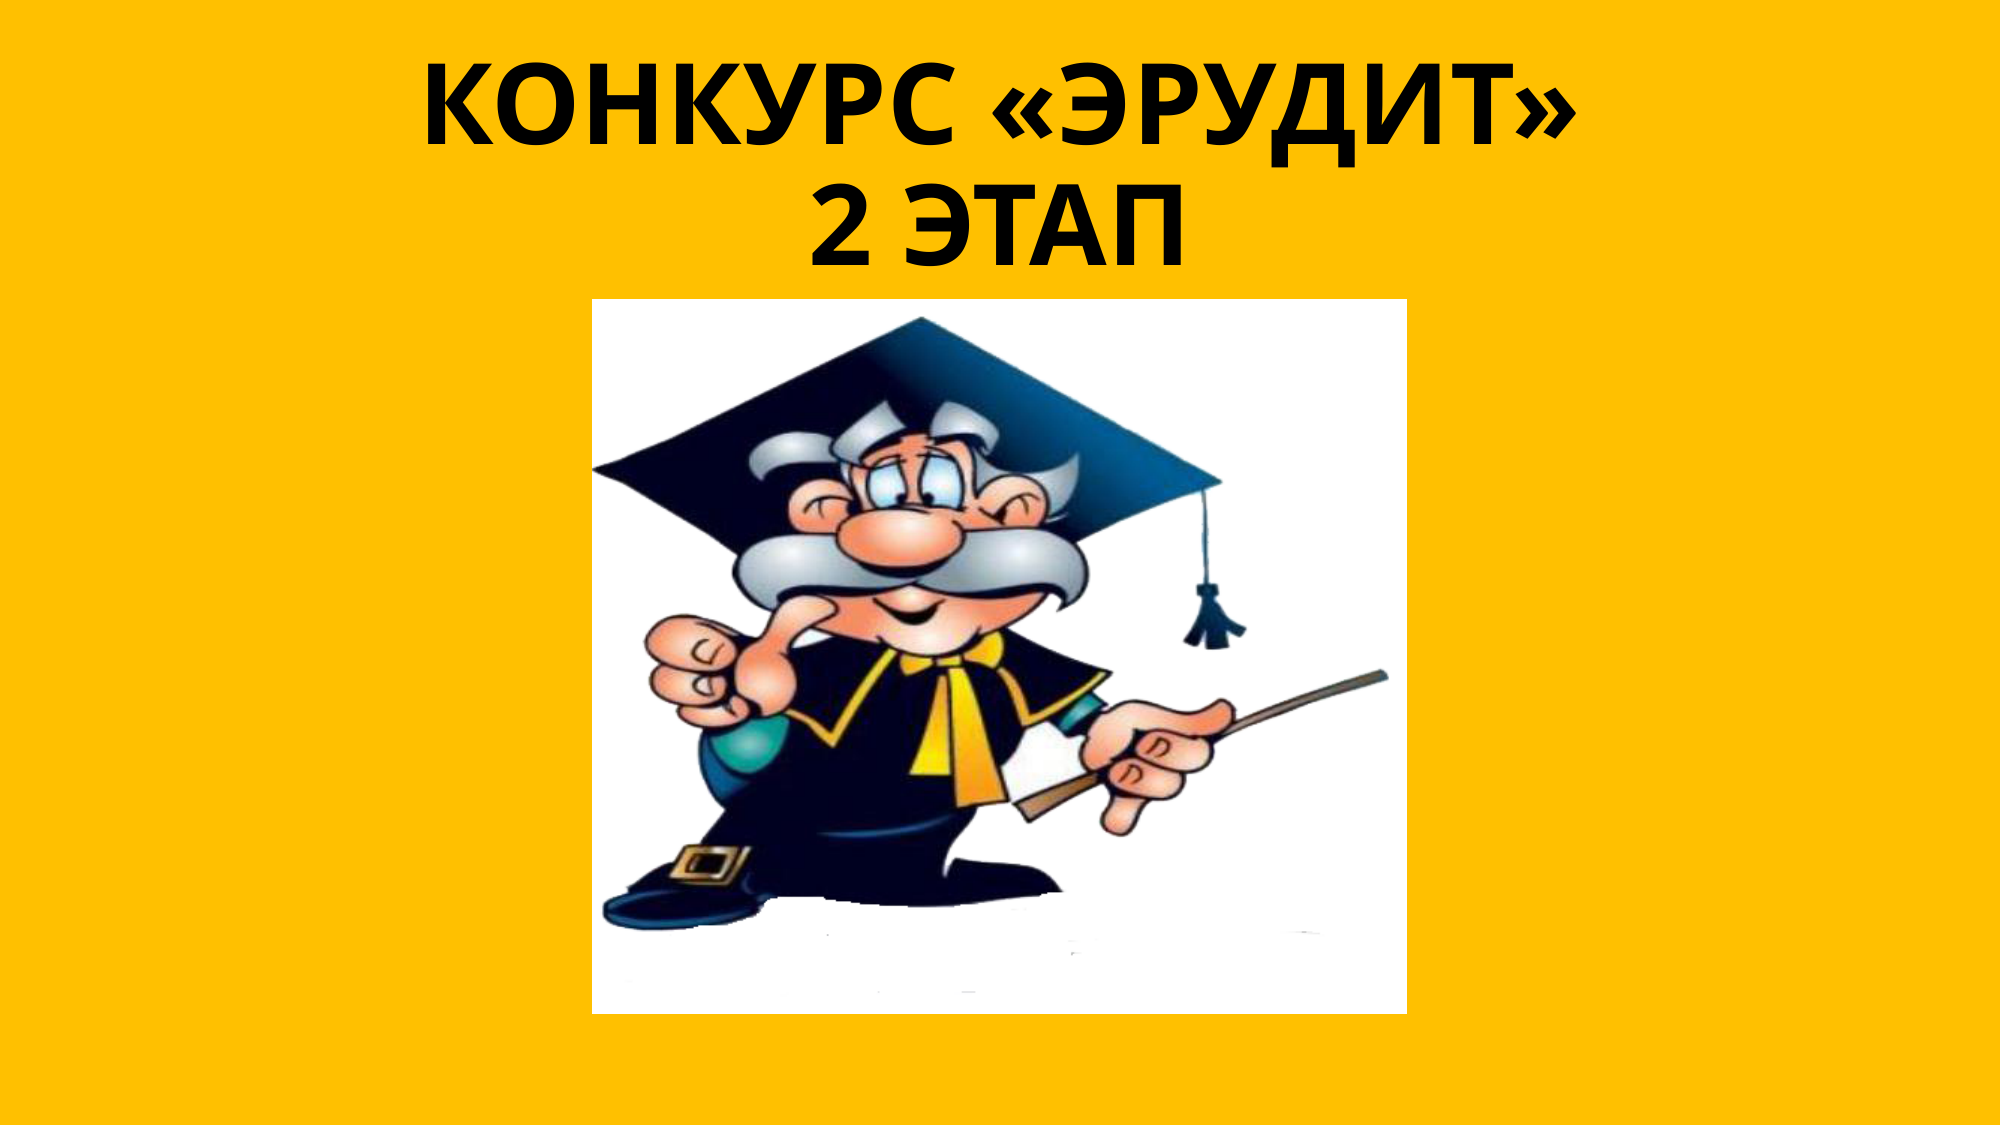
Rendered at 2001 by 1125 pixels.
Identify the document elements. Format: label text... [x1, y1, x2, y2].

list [592, 299, 1408, 1014]
title КОНКУРС «ЭРУДИТ» 2 ЭТАП [137, 59, 1863, 278]
